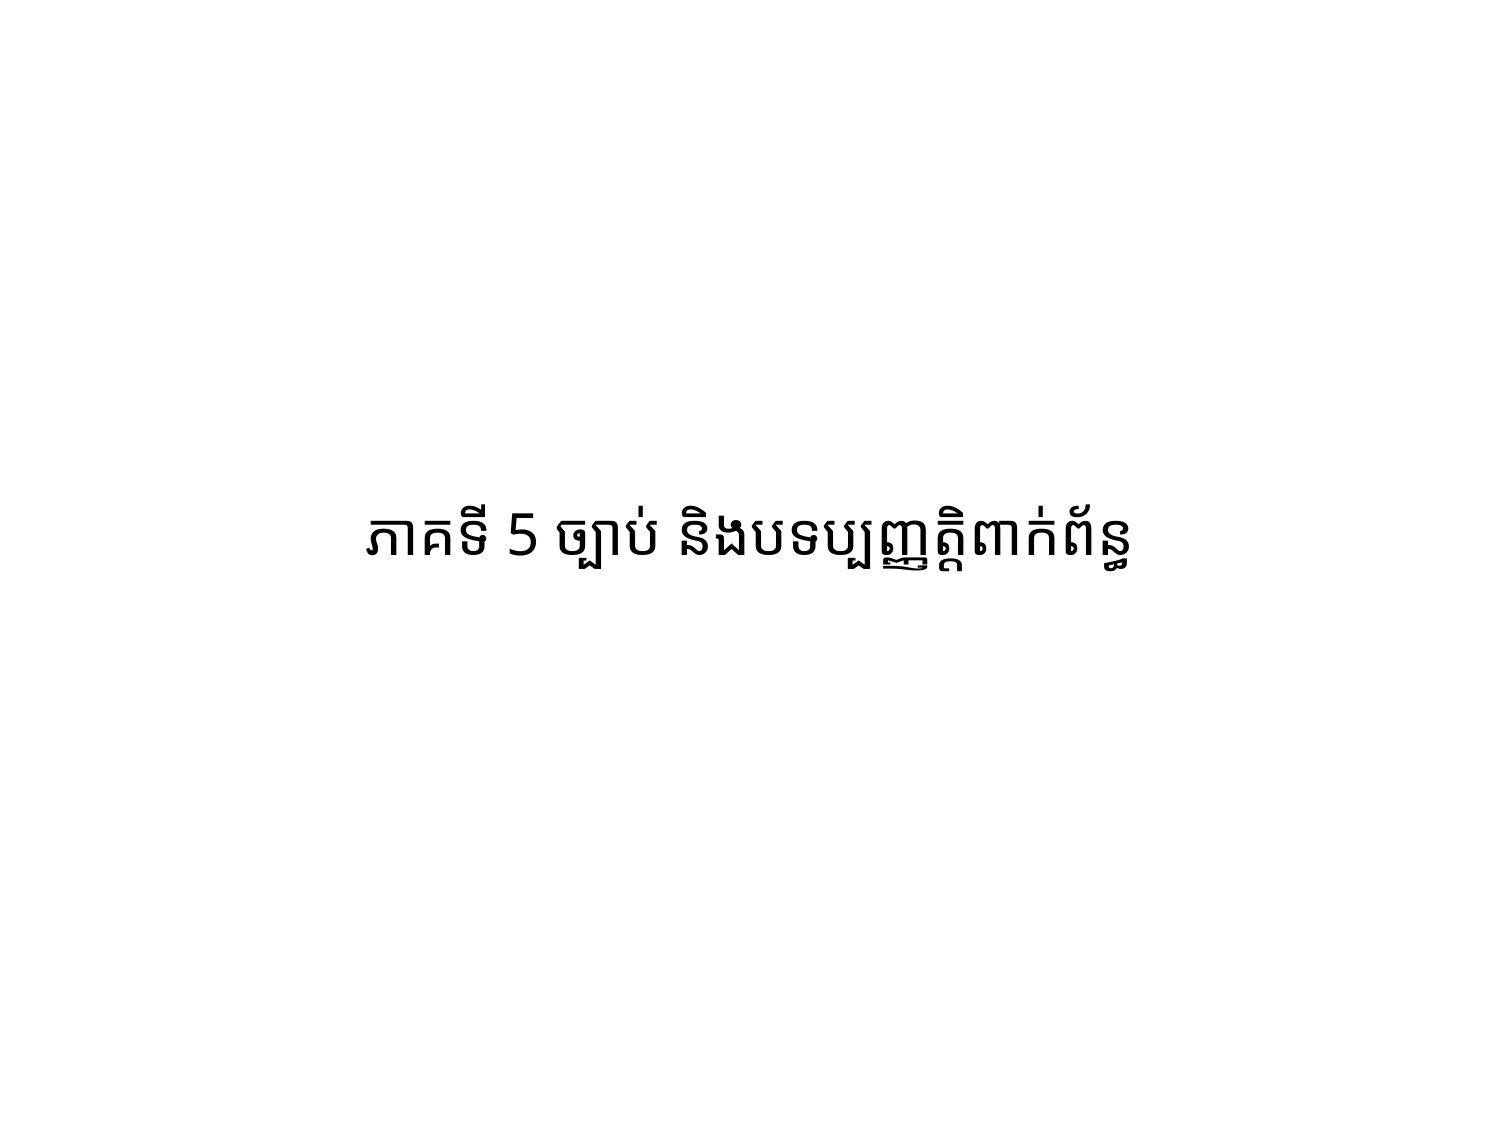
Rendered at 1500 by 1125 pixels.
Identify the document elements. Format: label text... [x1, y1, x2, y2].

title ភាគទី 5 ច្បាប់ និងបទប្បញ្ញត្តិពាក់ព័ន្ធ [112, 477, 1388, 576]
